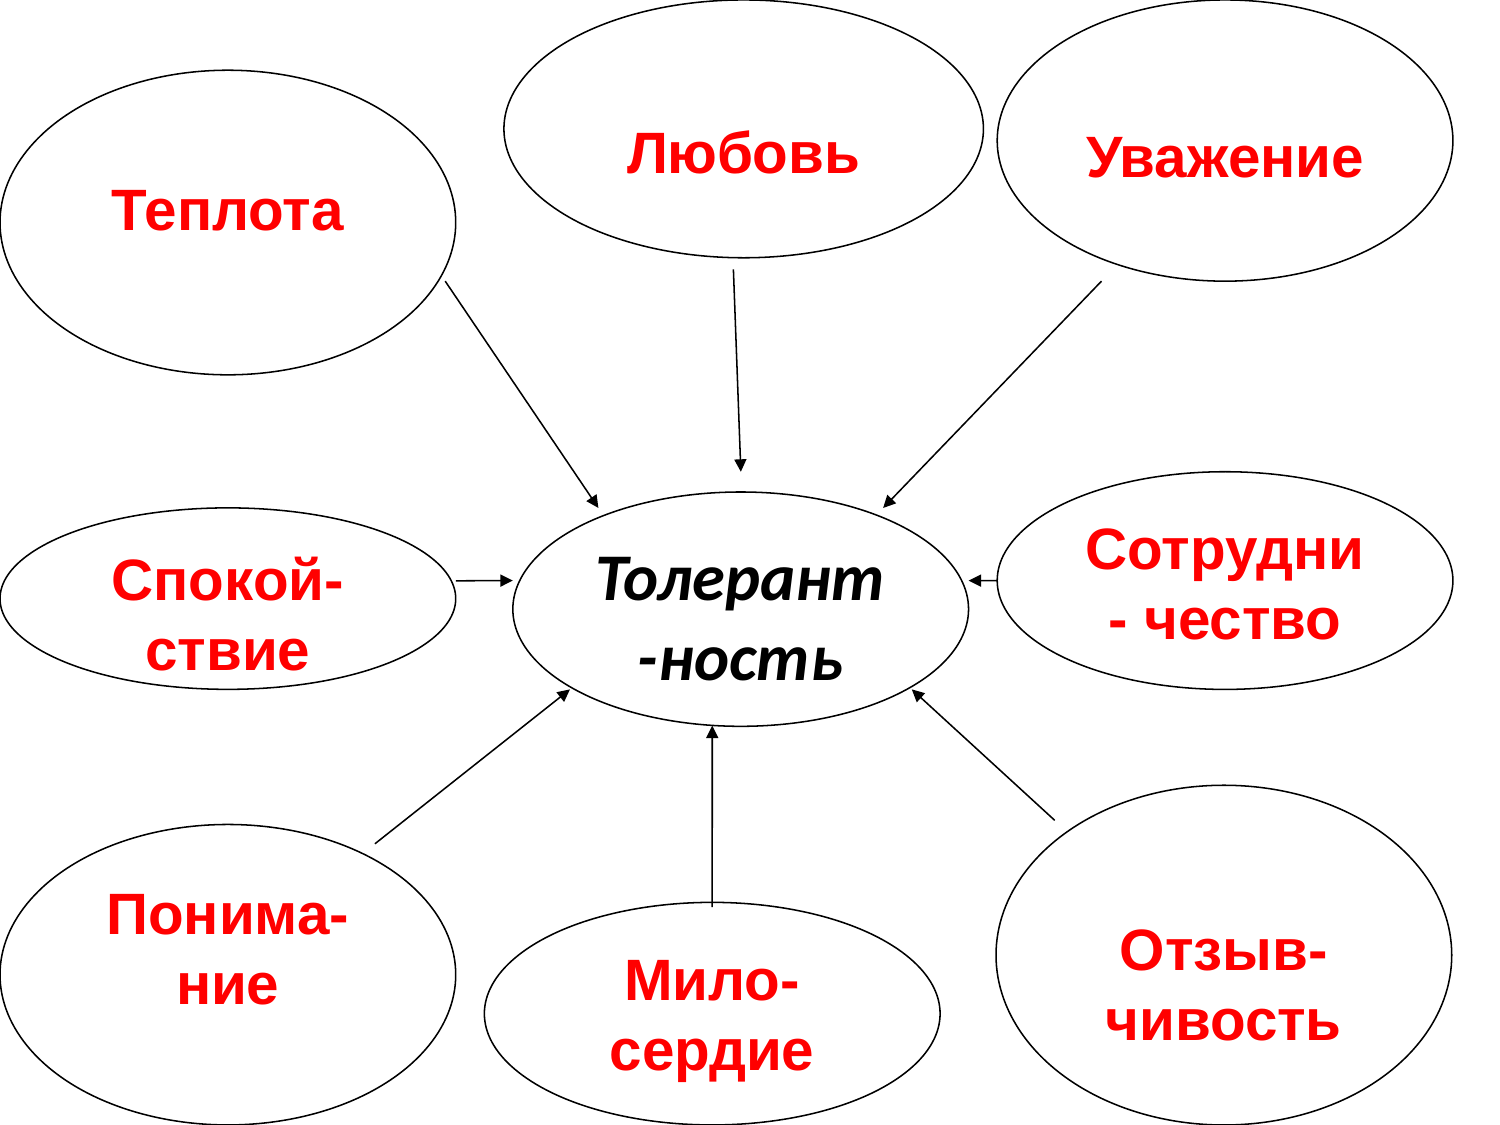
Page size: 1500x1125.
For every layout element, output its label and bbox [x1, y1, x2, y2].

text_box [0, 0, 1454, 1125]
